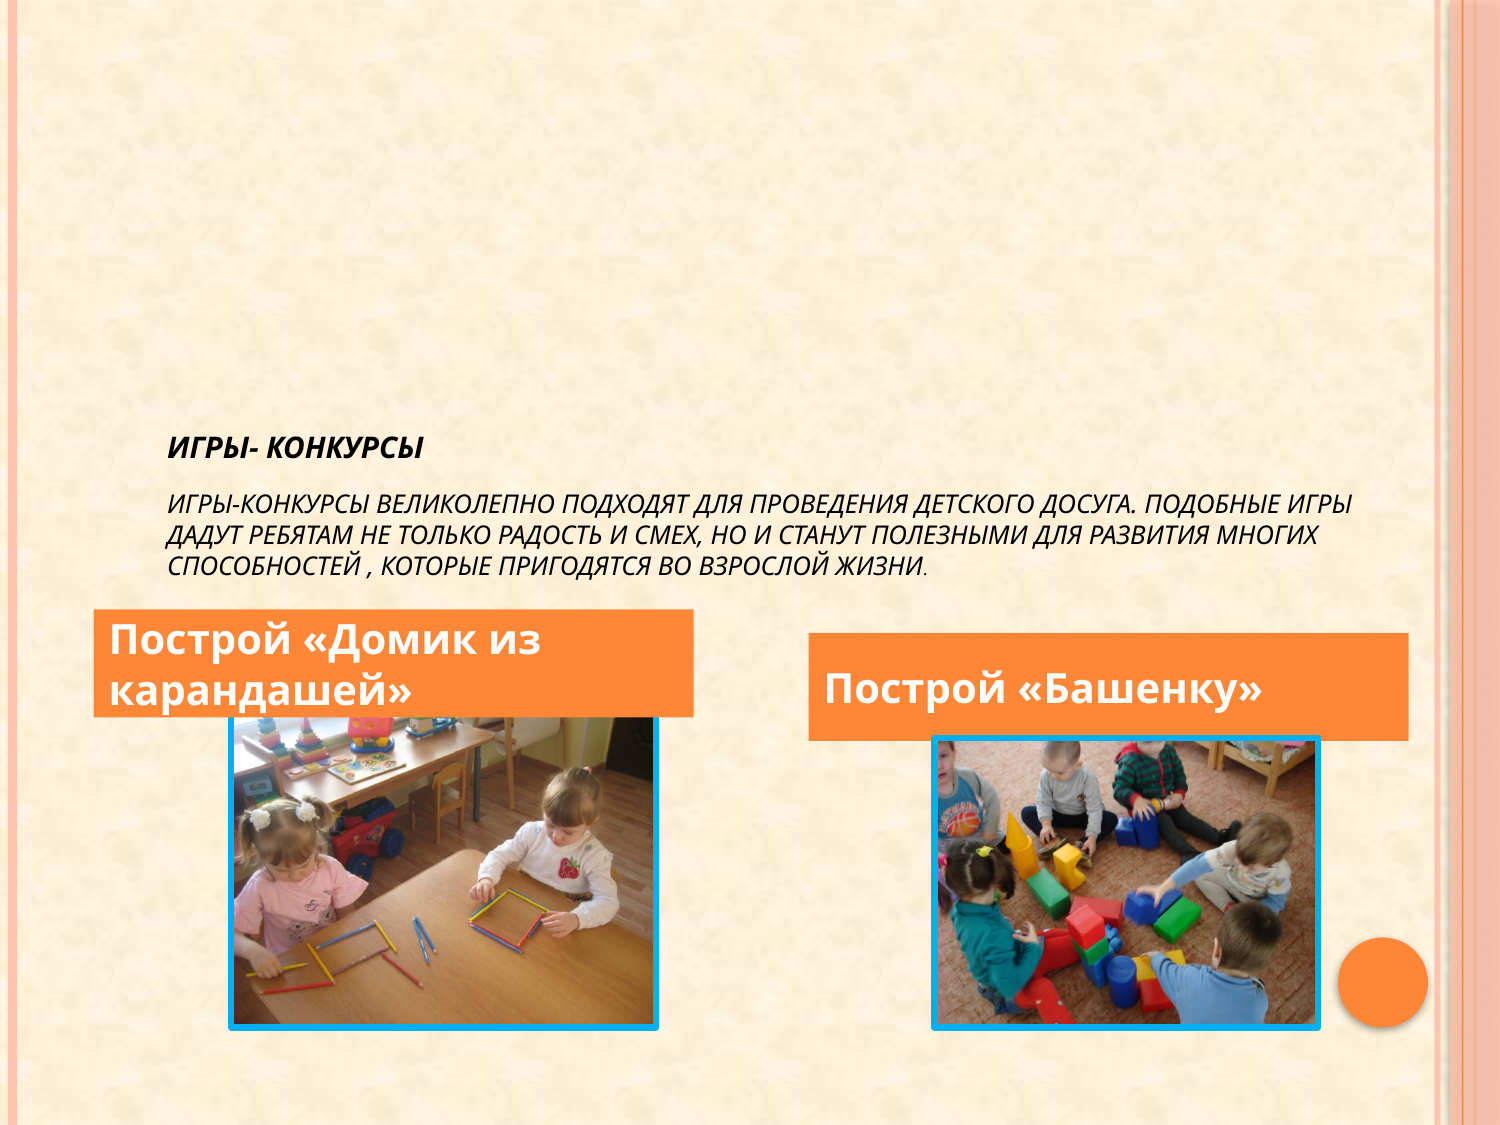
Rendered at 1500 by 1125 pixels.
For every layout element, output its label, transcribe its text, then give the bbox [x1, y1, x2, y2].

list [233, 709, 654, 1025]
picture [0, 0, 7, 1125]
list Построй «Домик из карандашей» [93, 609, 694, 718]
list Построй «Башенку» [808, 632, 1409, 741]
picture [1441, 0, 1449, 1125]
title Игры- конкурсы Игры-конкурсы великолепно подходят для проведения детского досуга. Подобные игры дадут ребятам не только радость и смех, но и станут полезными для развития многих способностей , которые пригодятся во взрослой жизни. [152, 328, 1390, 588]
picture [18, 0, 1434, 1125]
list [936, 740, 1316, 1025]
